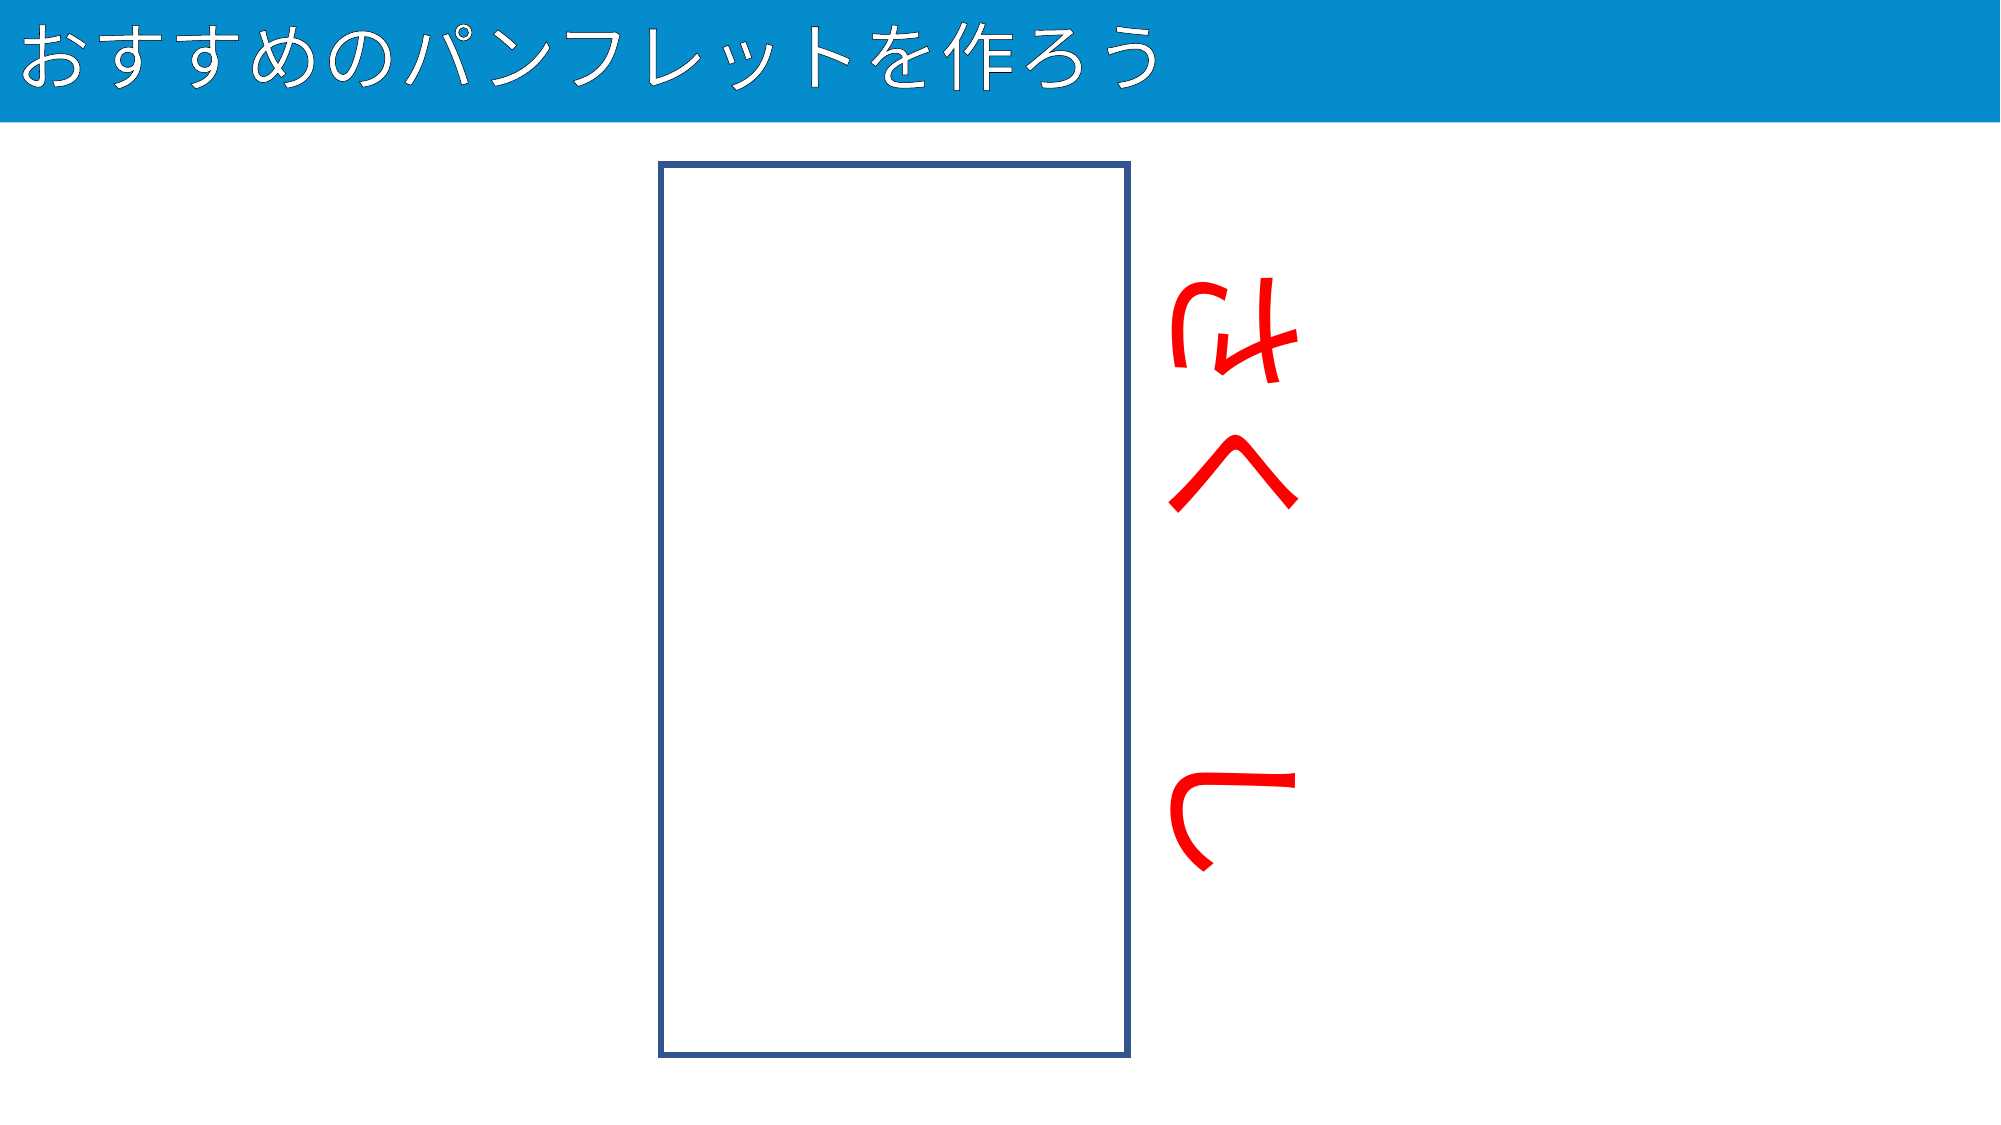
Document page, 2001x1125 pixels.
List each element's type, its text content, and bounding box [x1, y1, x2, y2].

slide_number 75 [1712, 0, 2000, 123]
text_box さく し [1129, 239, 1337, 937]
text_box 作詞 [616, 195, 1152, 1125]
text_box [660, 163, 1129, 1056]
title おすすめのパンフレットを作ろう [0, 0, 1712, 123]
